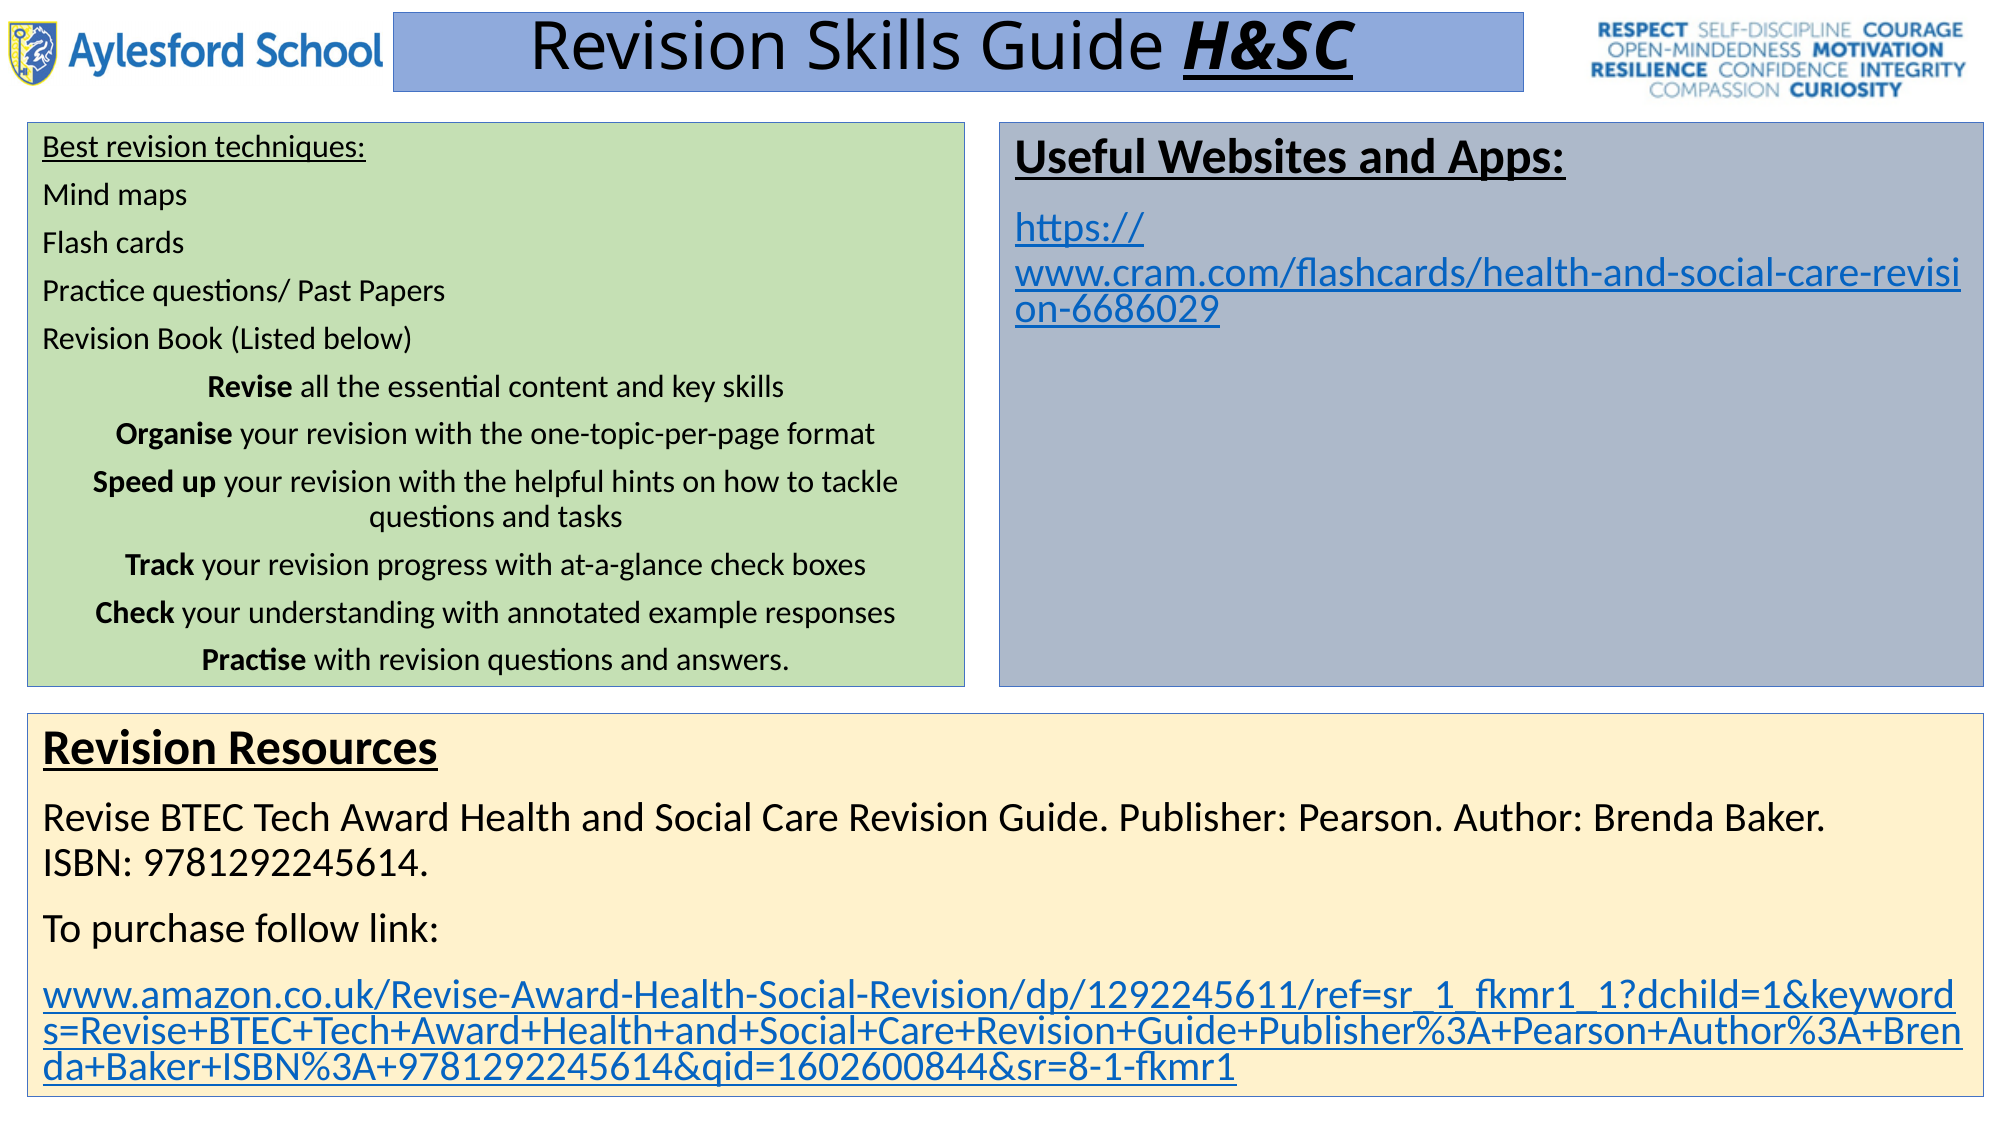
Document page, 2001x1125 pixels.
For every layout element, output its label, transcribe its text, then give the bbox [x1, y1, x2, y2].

picture [8, 21, 383, 86]
title Revision Skills Guide H&SC [393, 12, 1524, 92]
subtitle Revision Resources Revise BTEC Tech Award Health and Social Care Revision Guide. Publisher: Pearson. Author: Brenda Baker. ISBN: 9781292245614. To purchase follow link: www.amazon.co.uk/Revise-Award-Health-Social-Revision/dp/1292245611/ref=sr_1_fkmr1_1?dchild=1&keywords=Revise+BTEC+Tech+Award+Health+and+Social+Care+Revision+Guide+Publisher%3A+Pearson+Author%3A+Brenda+Baker+ISBN%3A+9781292245614&qid=1602600844&sr=8-1-fkmr1 [27, 713, 1984, 1097]
text_box Useful Websites and Apps: https://www.cram.com/flashcards/health-and-social-care-revision-6686029 [999, 122, 1984, 687]
text_box Best revision techniques: Mind maps Flash cards Practice questions/ Past Papers Revision Book (Listed below) Revise all the essential content and key skills Organise your revision with the one-topic-per-page format Speed up your revision with the helpful hints on how to tackle questions and tasks Track your revision progress with at-a-glance check boxes Check your understanding with annotated example responses Practise with revision questions and answers. [27, 122, 965, 687]
picture [1564, 0, 1991, 119]
